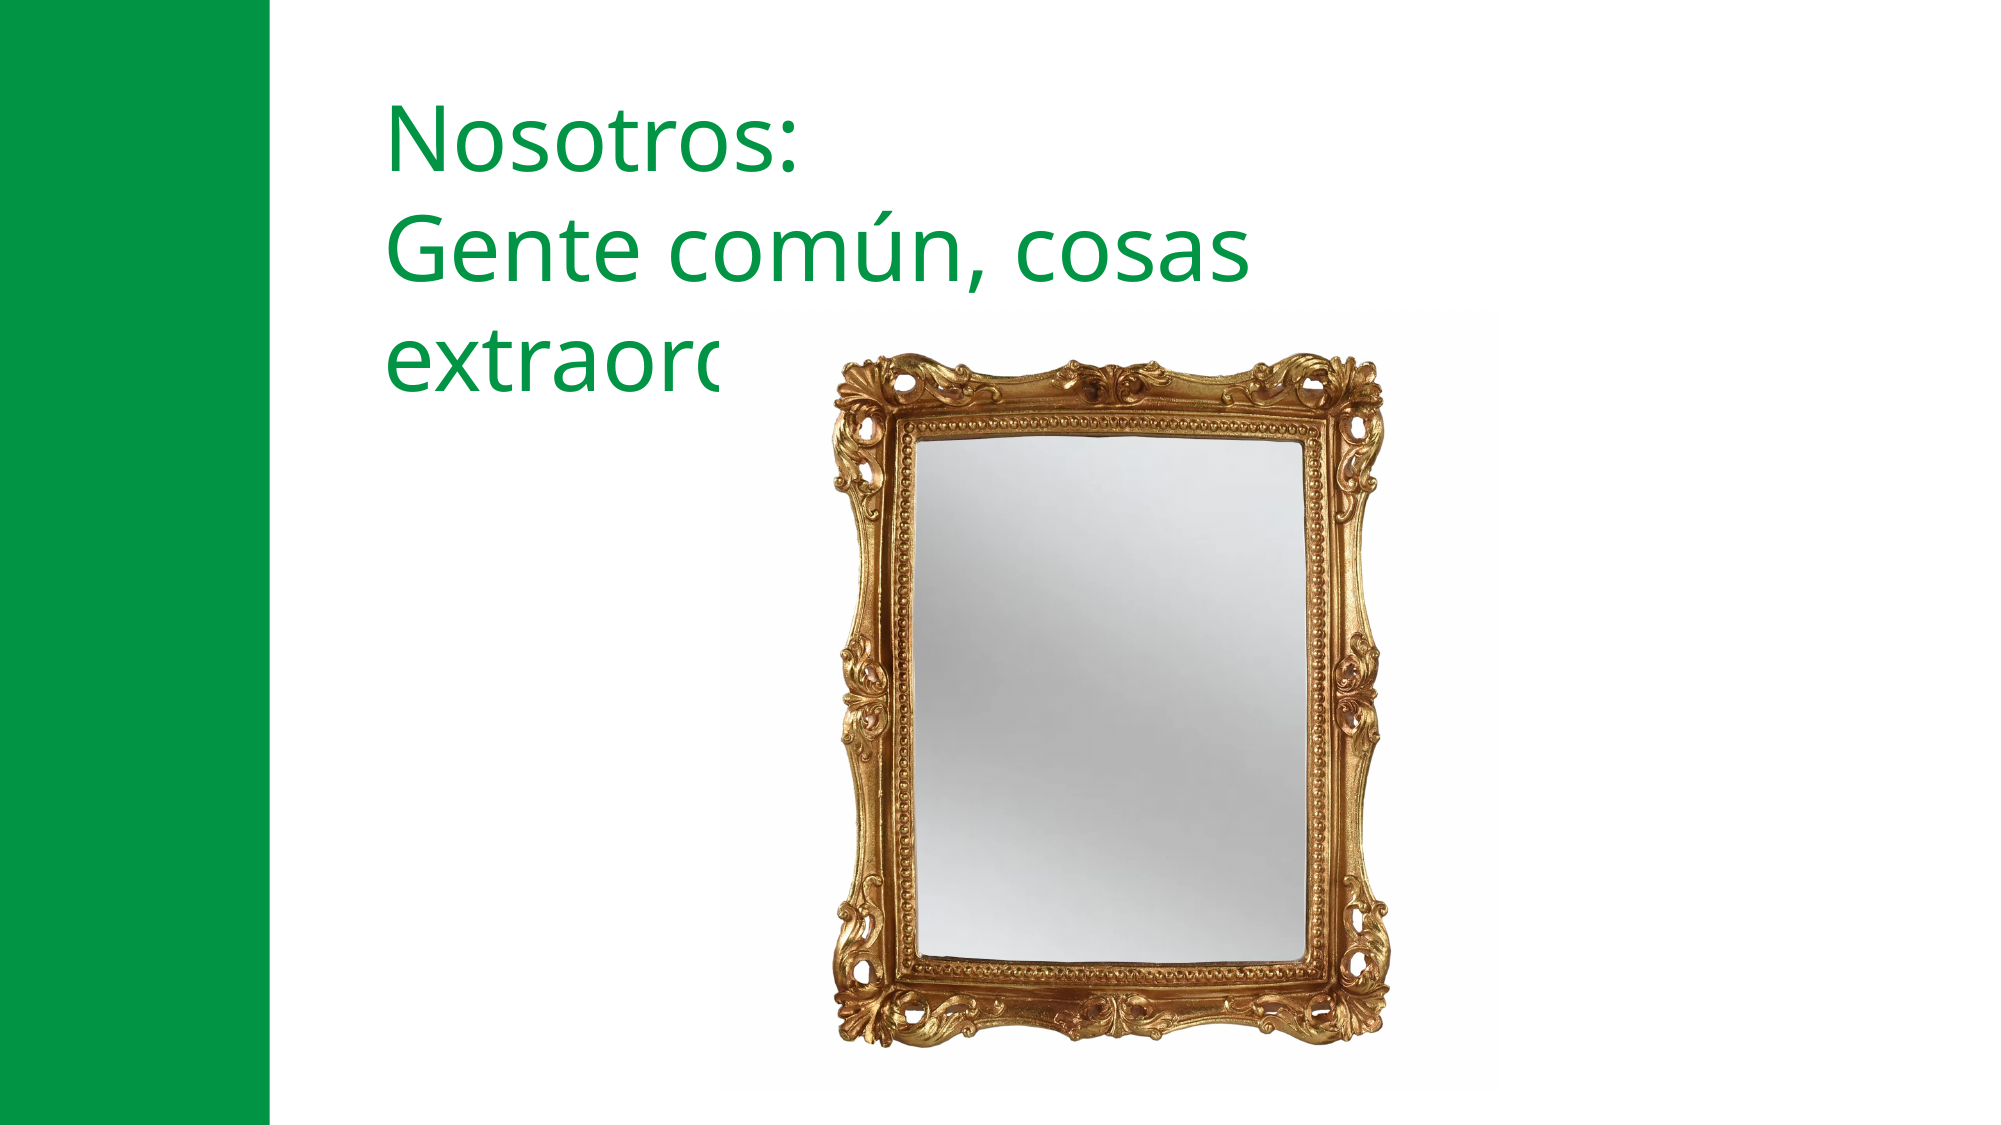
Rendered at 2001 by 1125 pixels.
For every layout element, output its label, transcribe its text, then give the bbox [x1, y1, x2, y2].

picture [718, 309, 1500, 1091]
text_box [0, 0, 270, 1125]
text_box Nosotros: Gente común, cosas extraordinarias [368, 72, 1850, 418]
